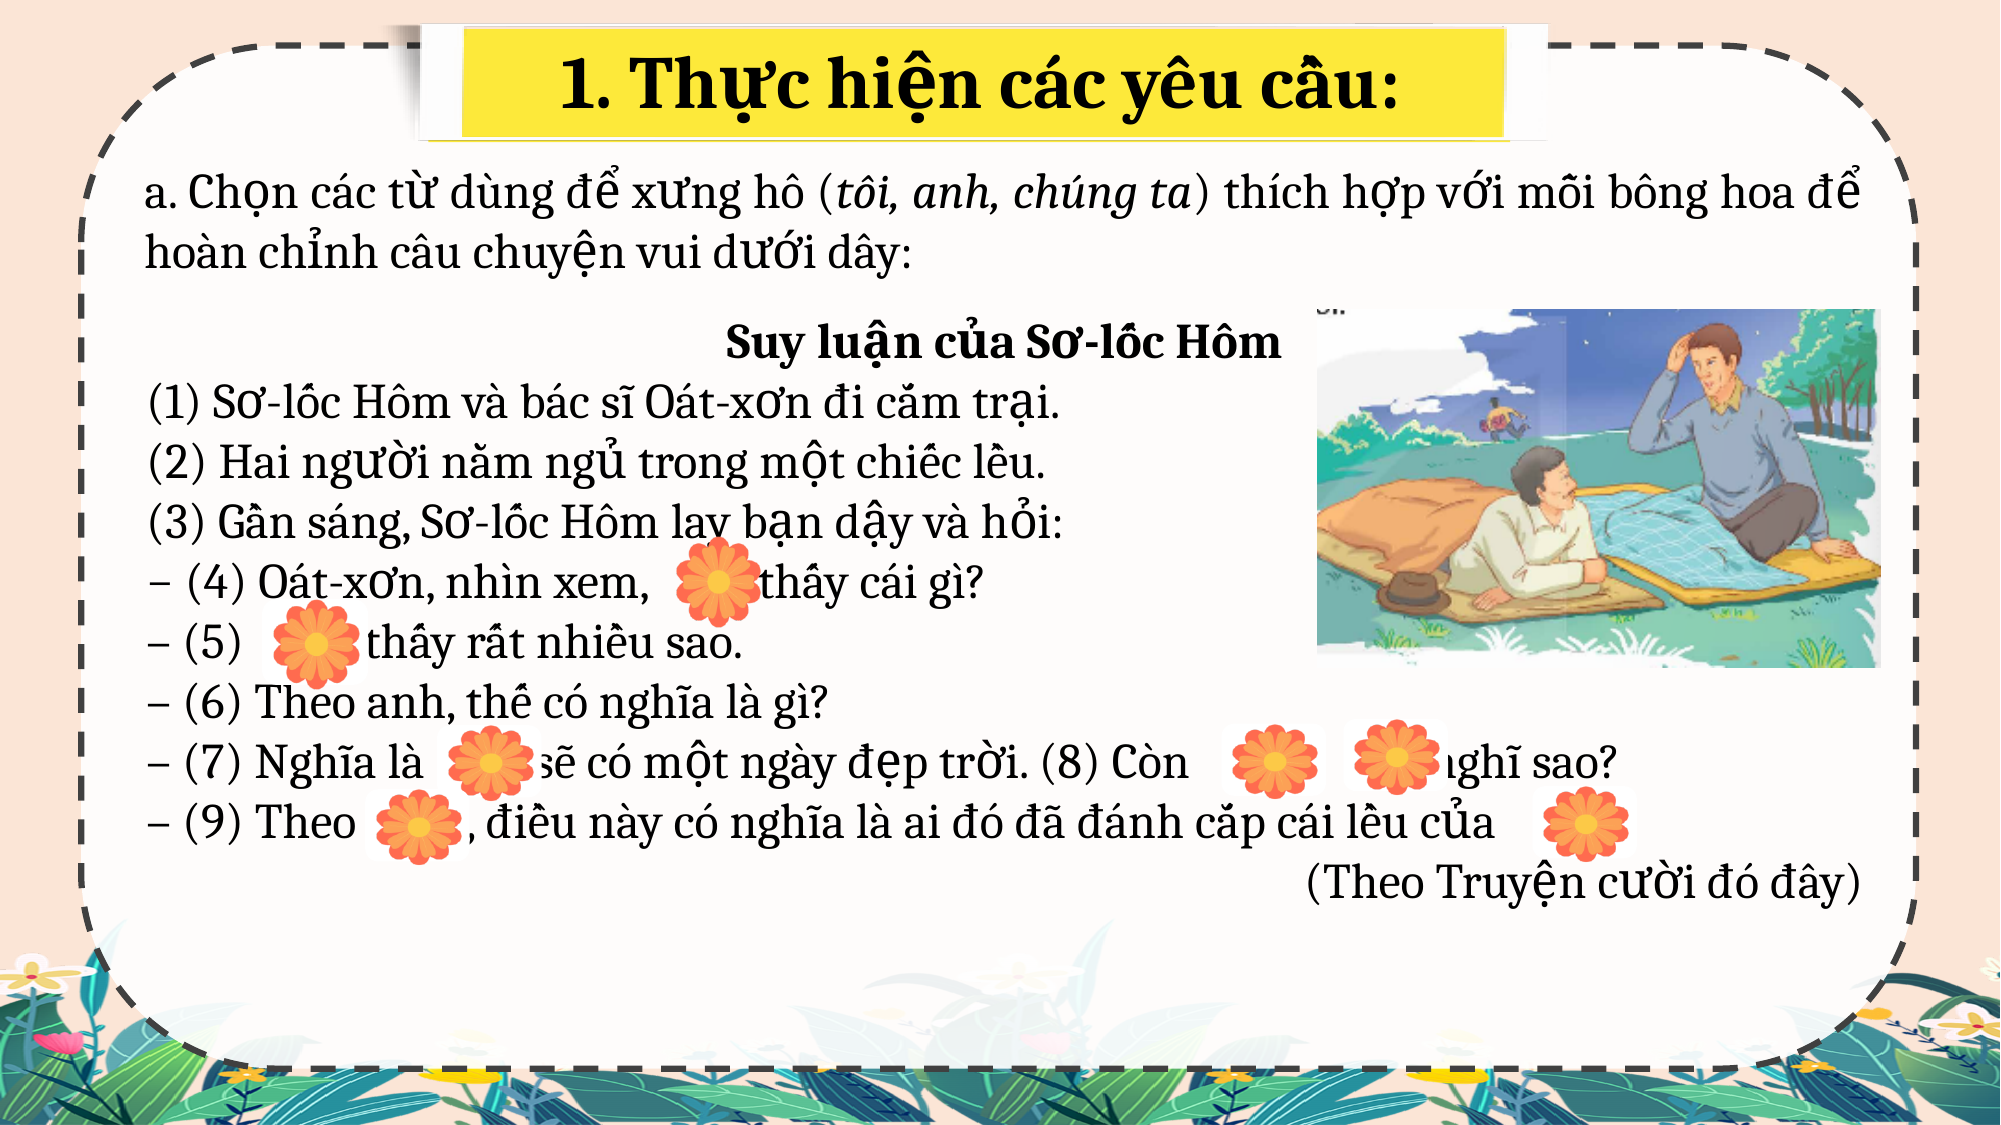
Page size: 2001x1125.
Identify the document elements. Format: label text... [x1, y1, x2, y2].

picture [0, 918, 2000, 1125]
text_box a. Chọn các từ dùng để xưng hô (tôi, anh, chúng ta) thích hợp với mỗi bông hoa để hoàn chỉnh câu chuyện vui dưới dây: [129, 151, 1877, 287]
picture [1317, 309, 1881, 668]
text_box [131, 301, 1879, 923]
text_box [80, 44, 1918, 918]
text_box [374, 23, 1561, 143]
